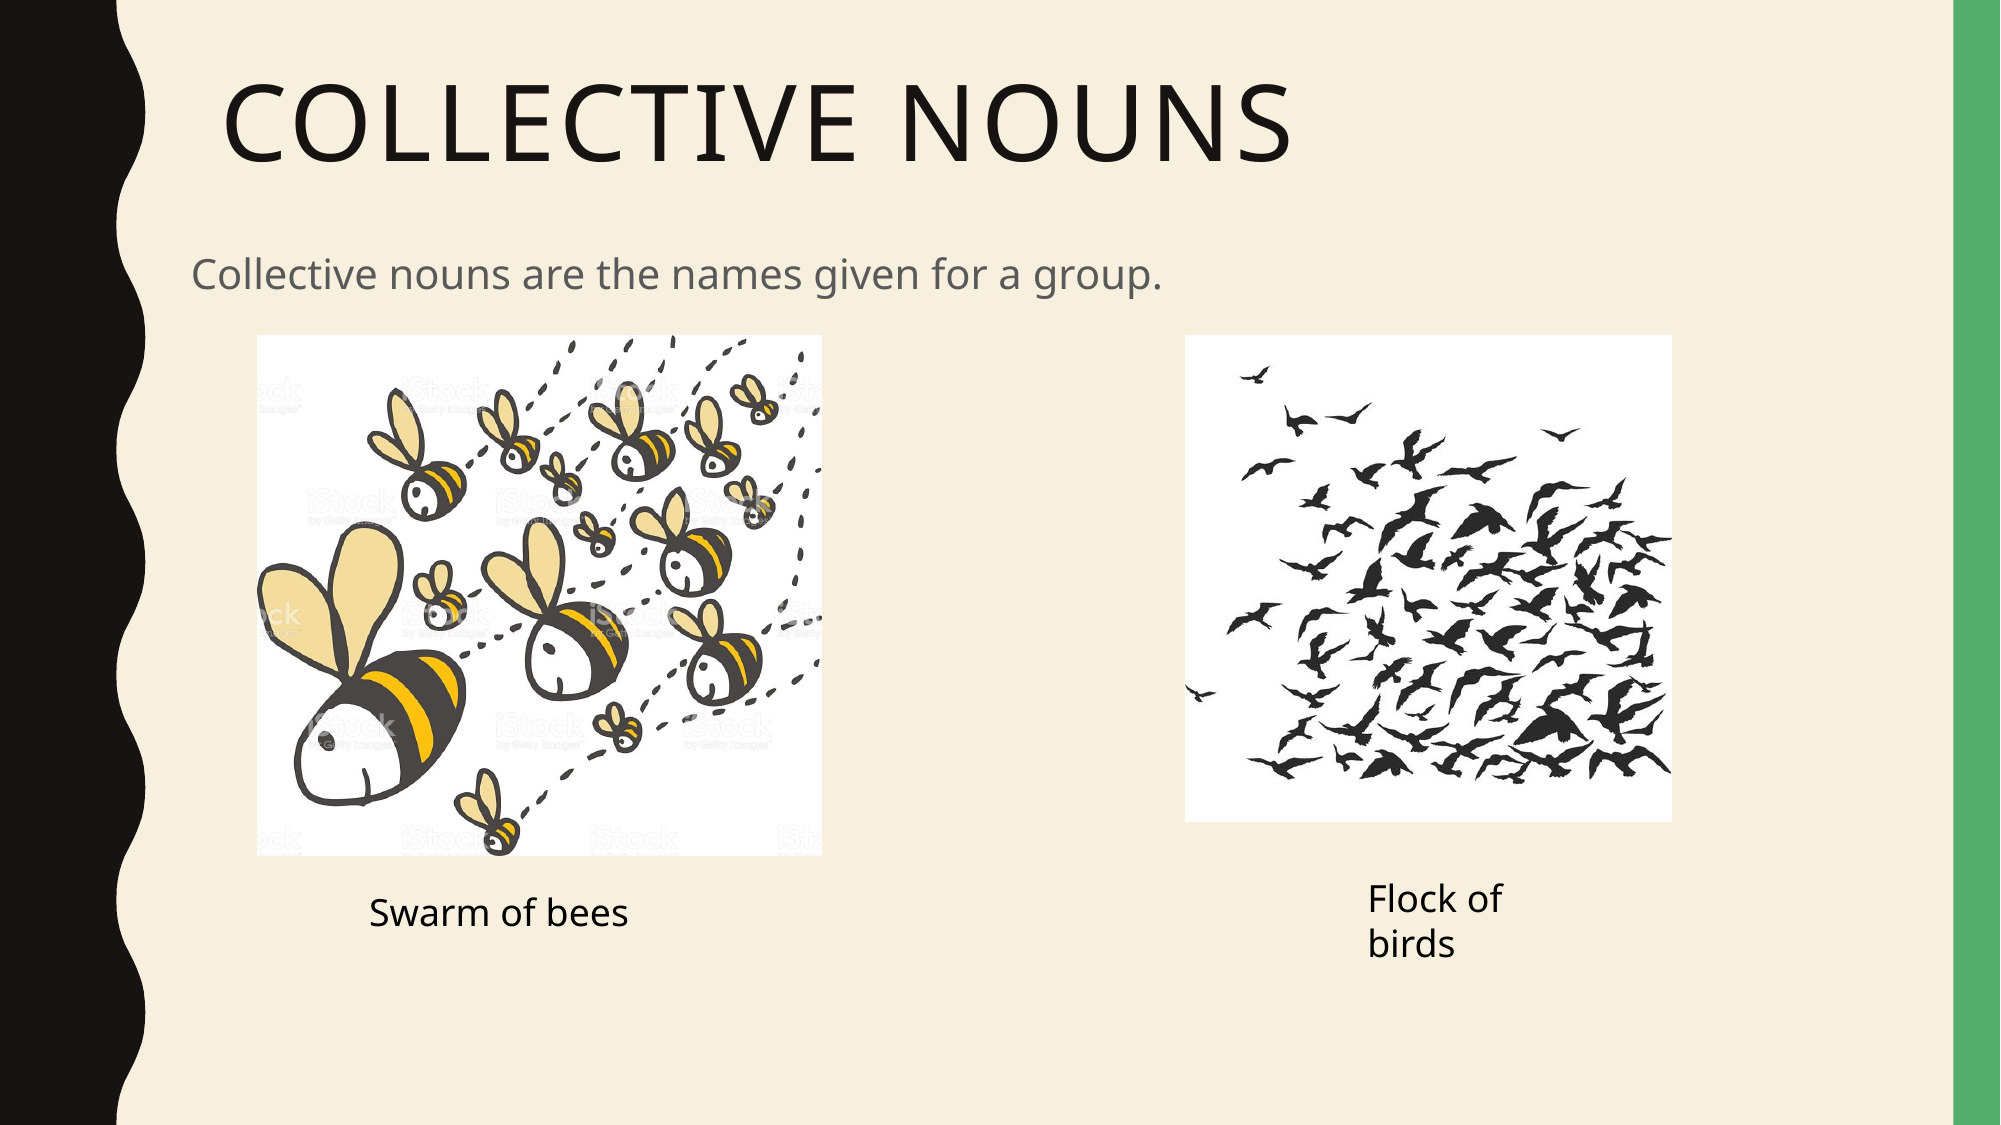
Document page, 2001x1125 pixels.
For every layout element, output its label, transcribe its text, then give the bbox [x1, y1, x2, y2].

picture [1185, 335, 1672, 822]
text_box Flock of birds [1352, 867, 1615, 973]
title Collective nouns [205, 62, 1875, 235]
text_box Swarm of bees [354, 881, 712, 942]
list Collective nouns are the names given for a group. [175, 235, 1875, 965]
picture [257, 335, 822, 856]
